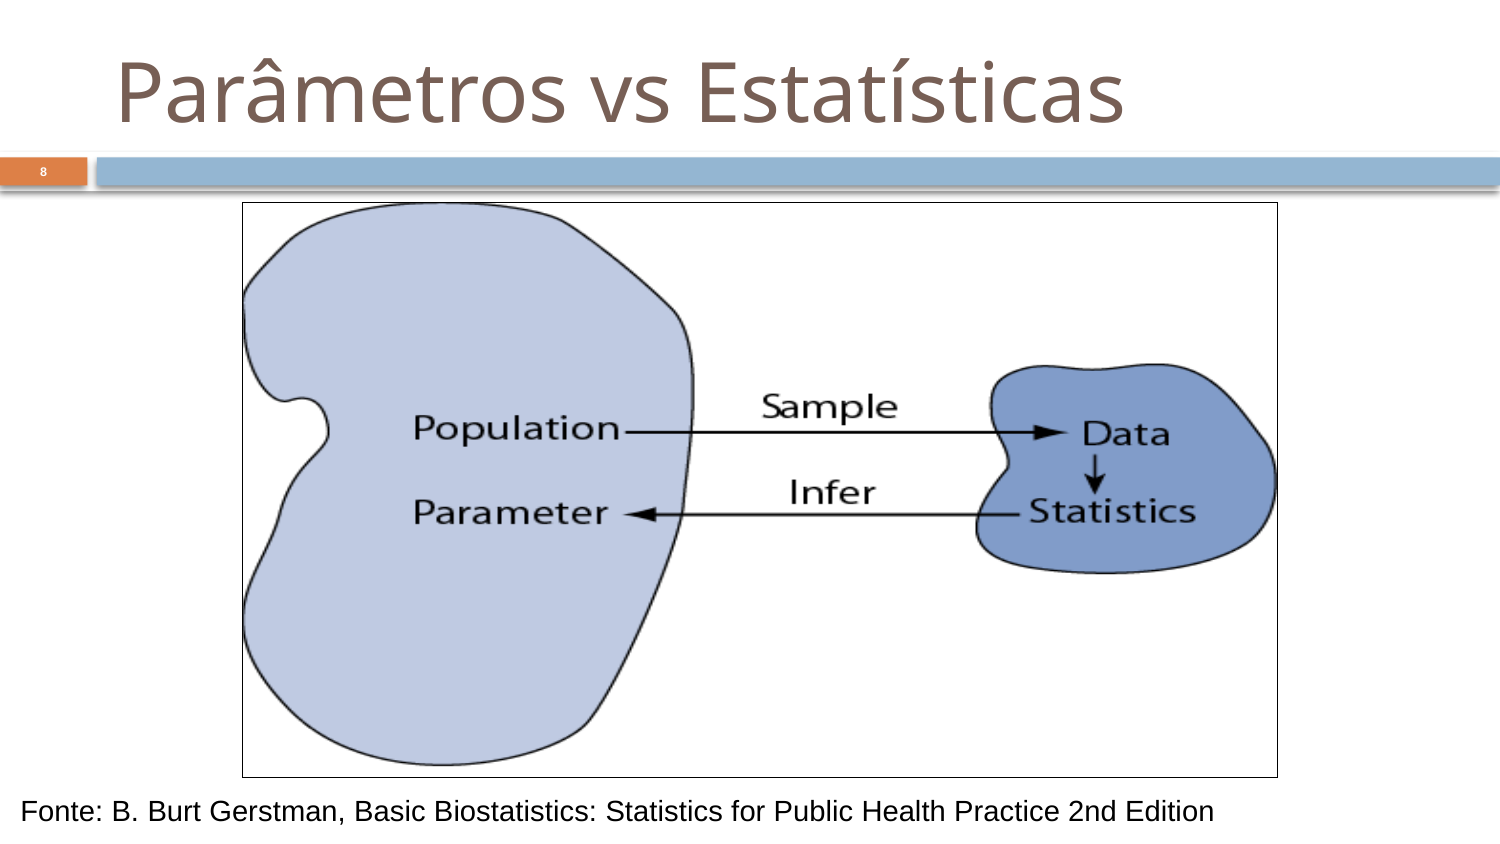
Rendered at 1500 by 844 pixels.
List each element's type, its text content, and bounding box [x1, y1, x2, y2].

slide_number 8 [0, 156, 88, 187]
picture [241, 201, 1278, 778]
text_box Fonte: B. Burt Gerstman, Basic Biostatistics: Statistics for Public Health Practice 2nd Edition [5, 784, 1276, 835]
title Parâmetros vs Estatísticas [99, 28, 1438, 150]
